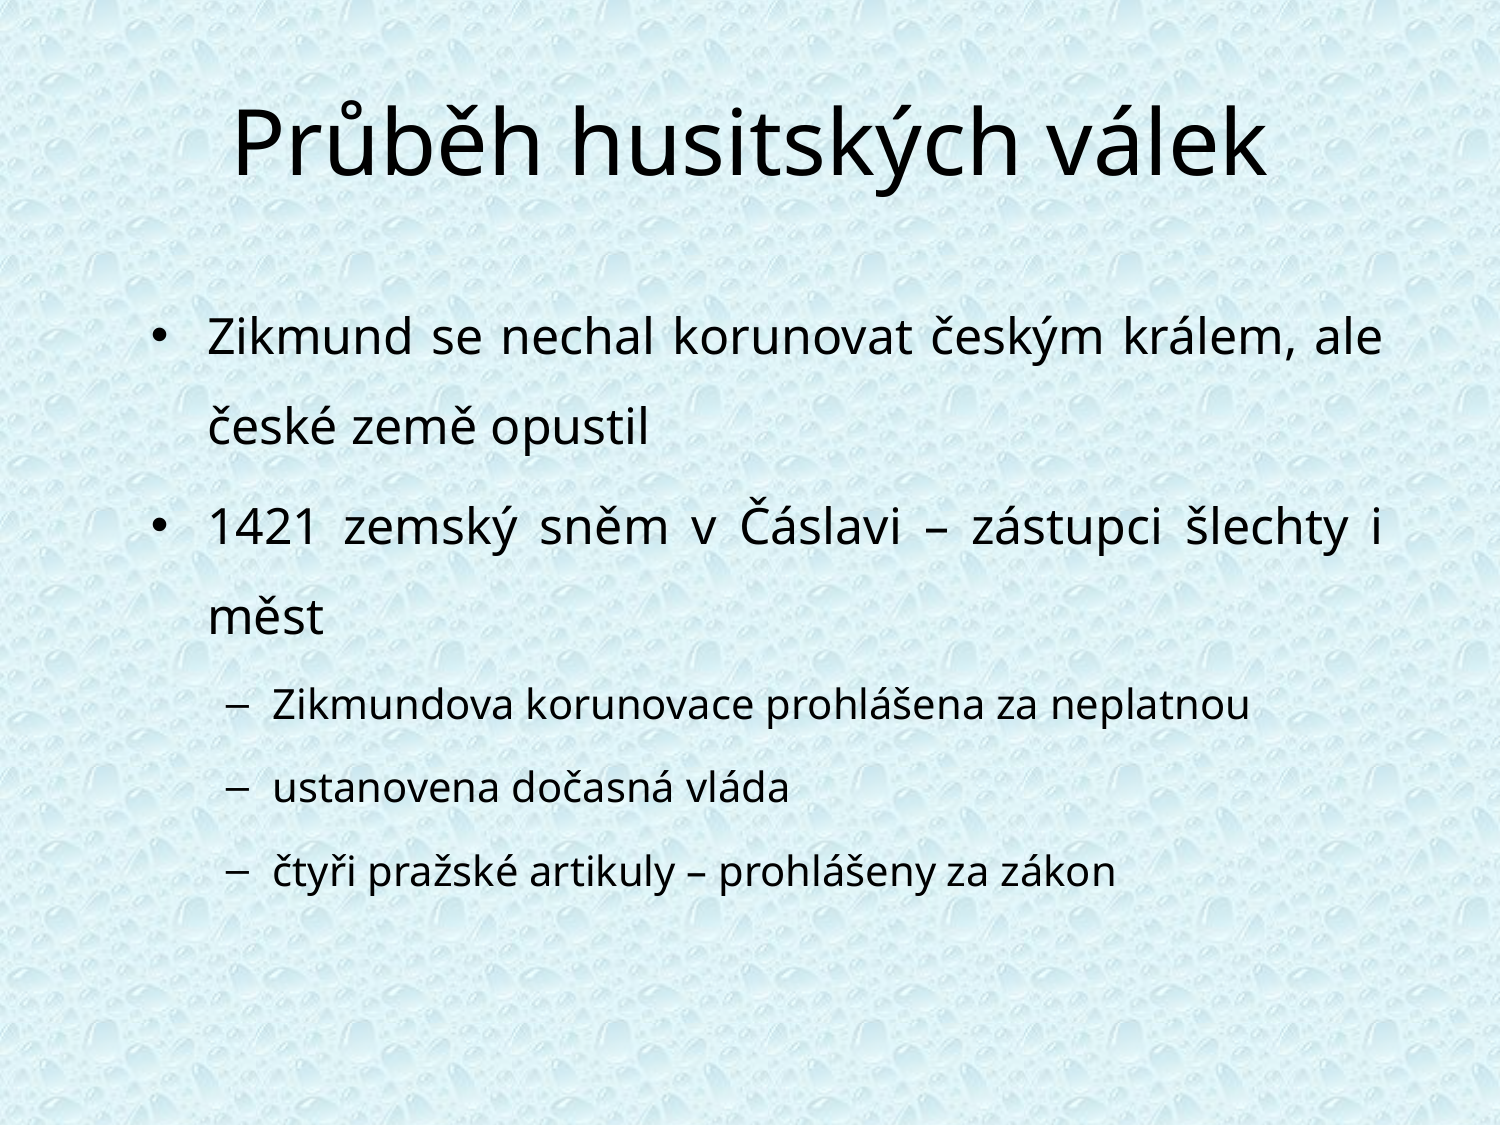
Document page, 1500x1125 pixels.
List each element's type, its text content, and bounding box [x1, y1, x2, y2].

title Průběh husitských válek [75, 45, 1425, 233]
list Zikmund se nechal korunovat českým králem, ale české země opustil 1421 zemský sněm v Čáslavi – zástupci šlechty i měst Zikmundova korunovace prohlášena za neplatnou ustanovena dočasná vláda čtyři pražské artikuly – prohlášeny za zákon [135, 267, 1400, 1024]
